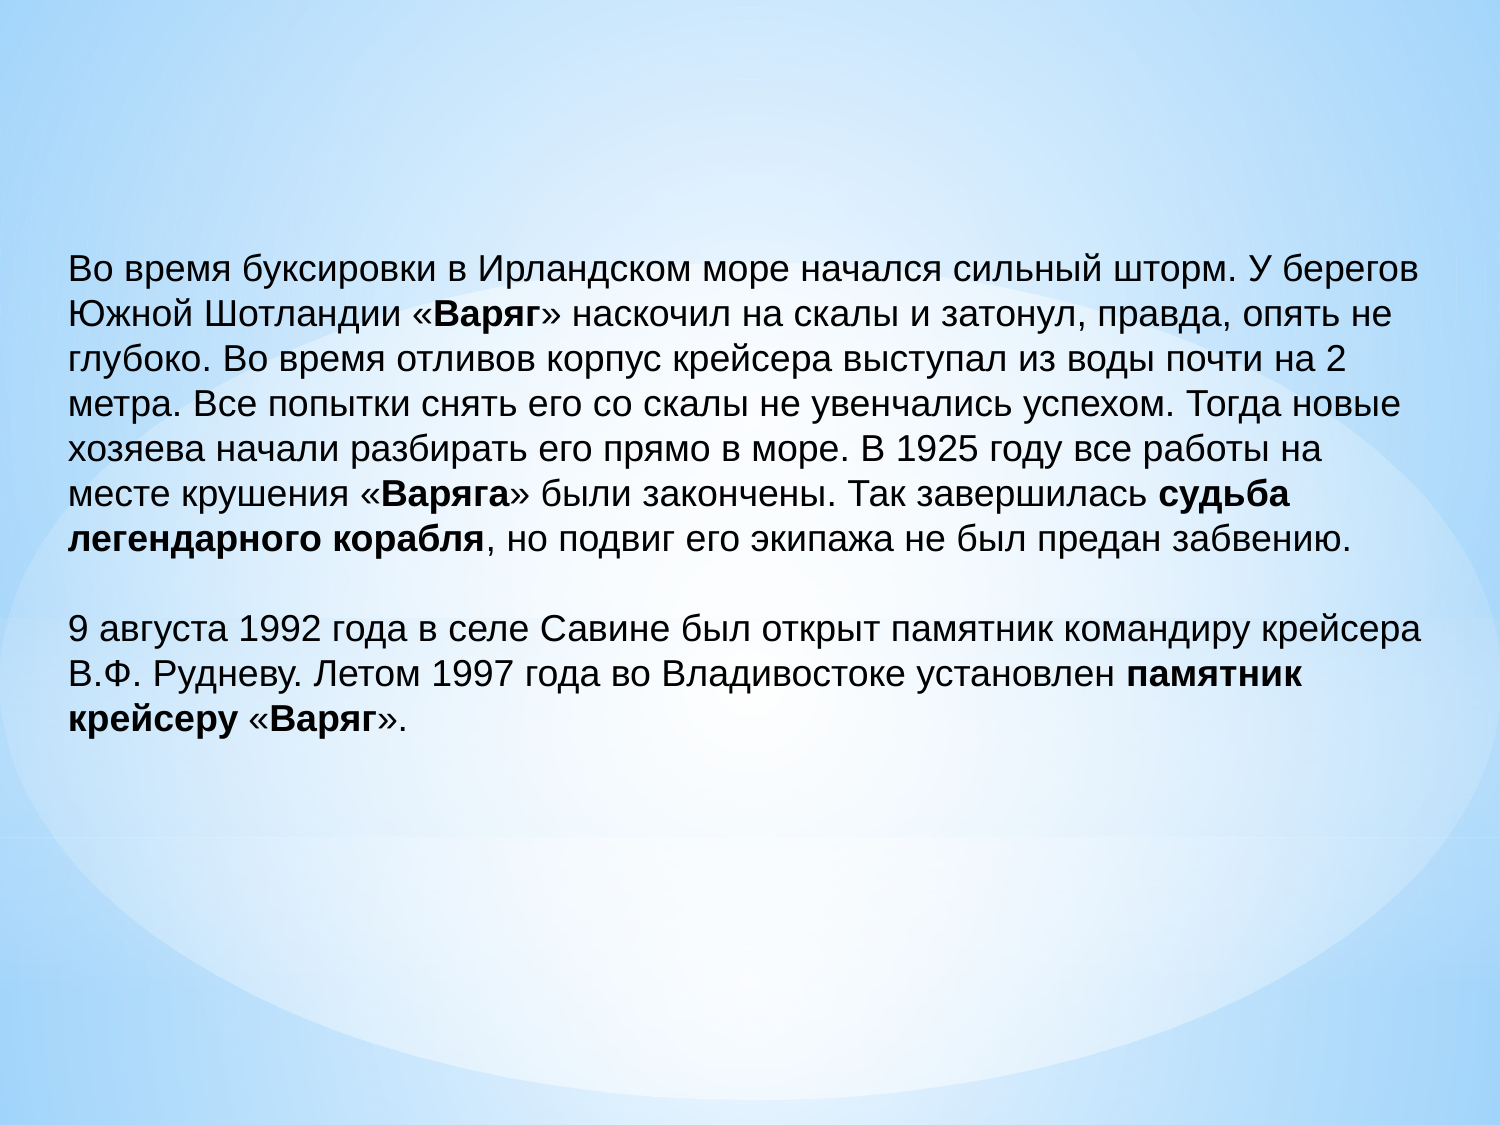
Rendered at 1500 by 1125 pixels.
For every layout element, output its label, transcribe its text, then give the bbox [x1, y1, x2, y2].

text_box Во время буксировки в Ирландском море начался сильный шторм. У берегов Южной Шотландии «Варяг» наскочил на скалы и затонул, правда, опять не глубоко. Во время отливов корпус крейсера выступал из воды почти на 2 метра. Все попытки снять его со скалы не увенчались успехом. Тогда новые хозяева начали разбирать его прямо в море. В 1925 году все работы на месте крушения «Варяга» были закончены. Так завершилась судьба легендарного корабля, но подвиг его экипажа не был предан забвению. 9 августа 1992 года в селе Савине был открыт памятник командиру крейсера В.Ф. Рудневу. Летом 1997 года во Владивостоке установлен памятник крейсеру «Варяг». [53, 236, 1447, 747]
